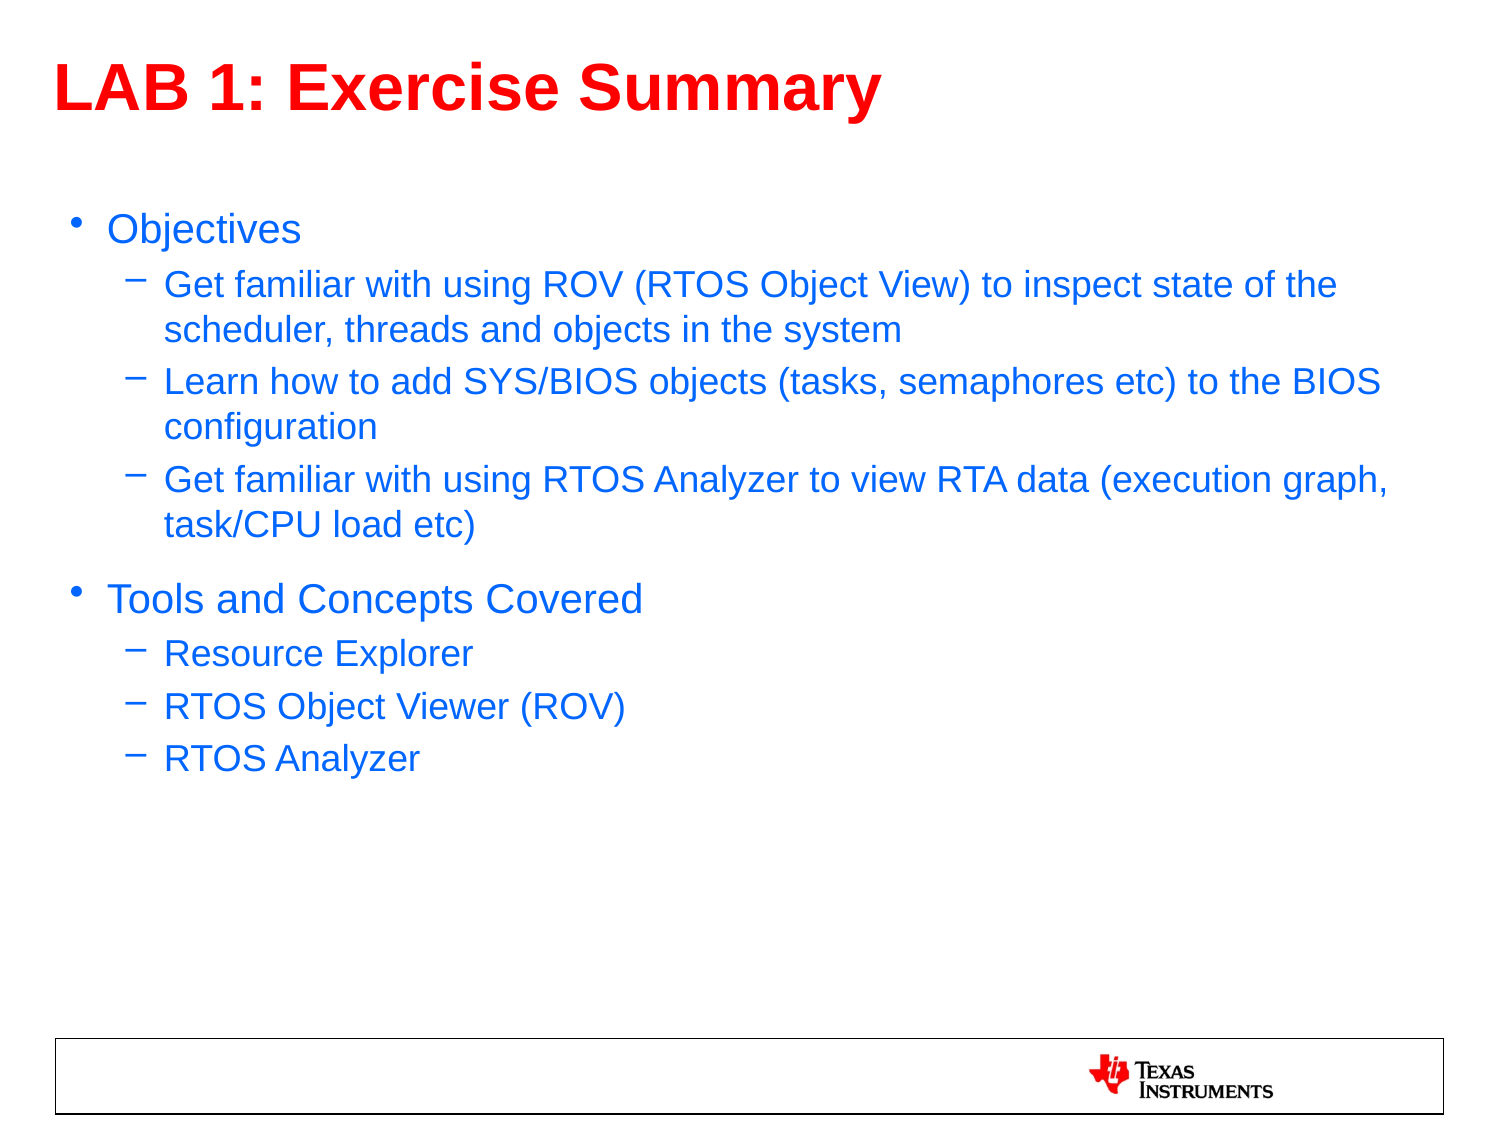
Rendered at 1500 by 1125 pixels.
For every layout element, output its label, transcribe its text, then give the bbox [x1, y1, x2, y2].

title LAB 1: Exercise Summary [37, 23, 1426, 158]
picture [1087, 1052, 1274, 1099]
list Objectives Get familiar with using ROV (RTOS Object View) to inspect state of the scheduler, threads and objects in the system Learn how to add SYS/BIOS objects (tasks, semaphores etc) to the BIOS configuration Get familiar with using RTOS Analyzer to view RTA data (execution graph, task/CPU load etc) Tools and Concepts Covered Resource Explorer RTOS Object Viewer (ROV) RTOS Analyzer [54, 194, 1444, 965]
